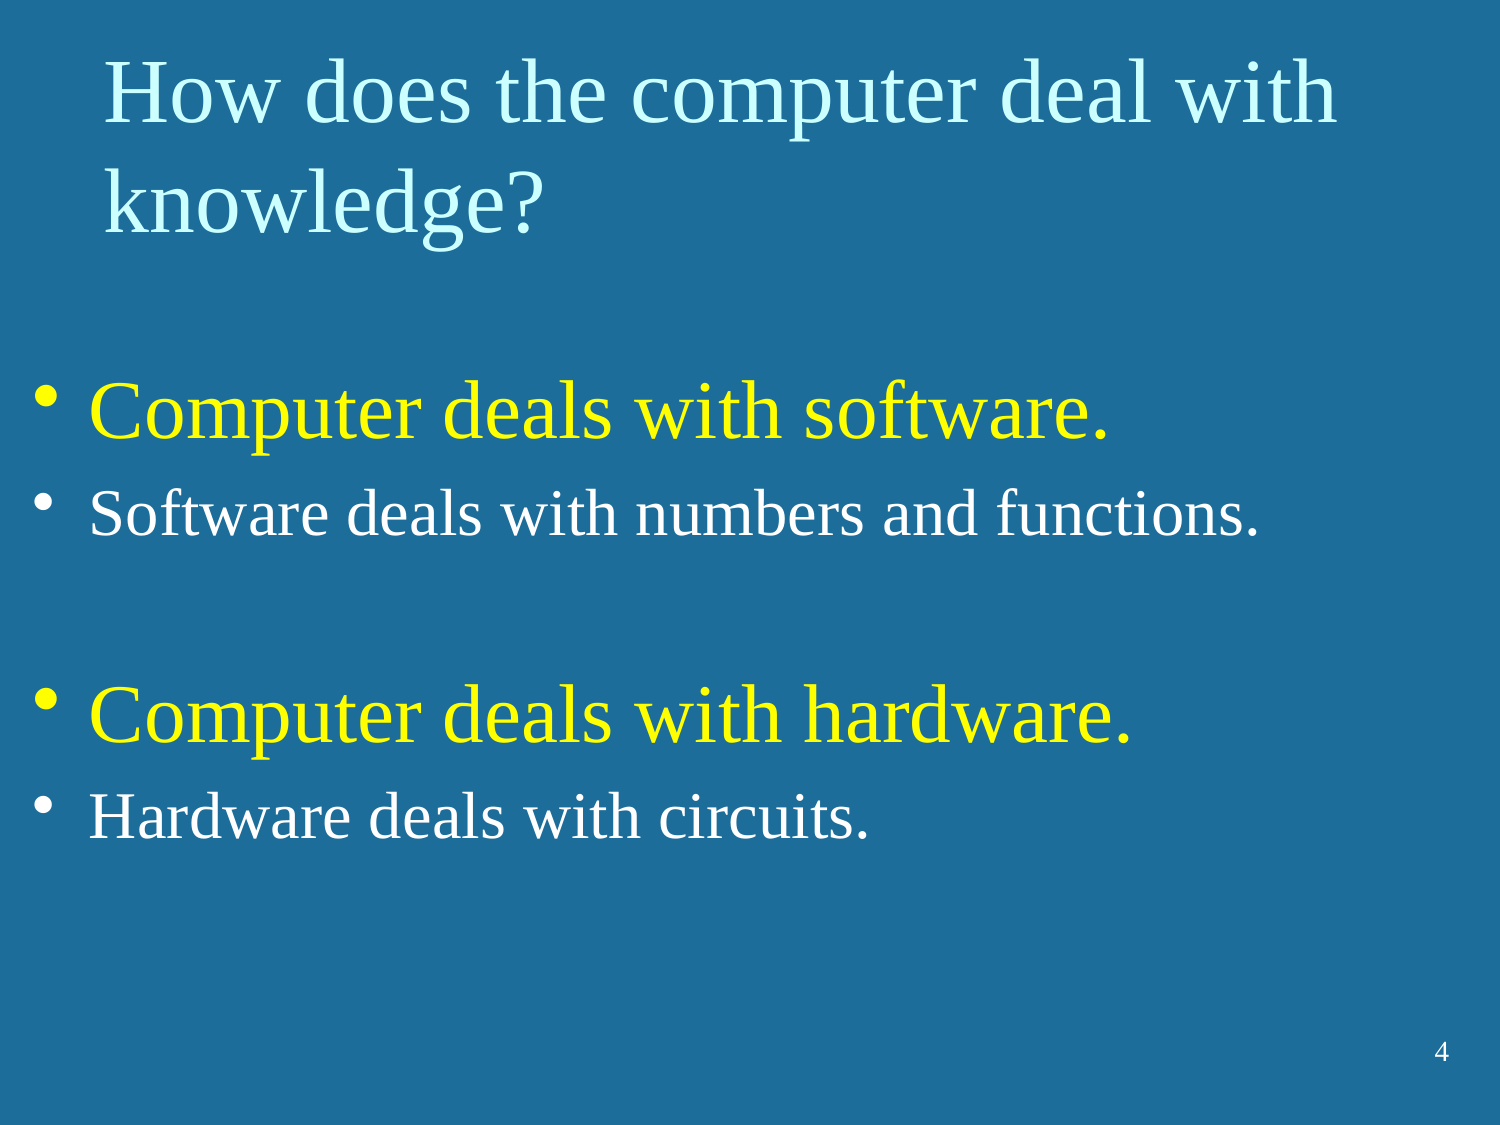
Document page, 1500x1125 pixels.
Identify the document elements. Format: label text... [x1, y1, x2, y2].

list Computer deals with software. Software deals with numbers and functions. Computer deals with hardware. Hardware deals with circuits. [17, 348, 1500, 1024]
slide_number 4 [1151, 1025, 1465, 1100]
title How does the computer deal with knowledge? [88, 21, 1364, 259]
